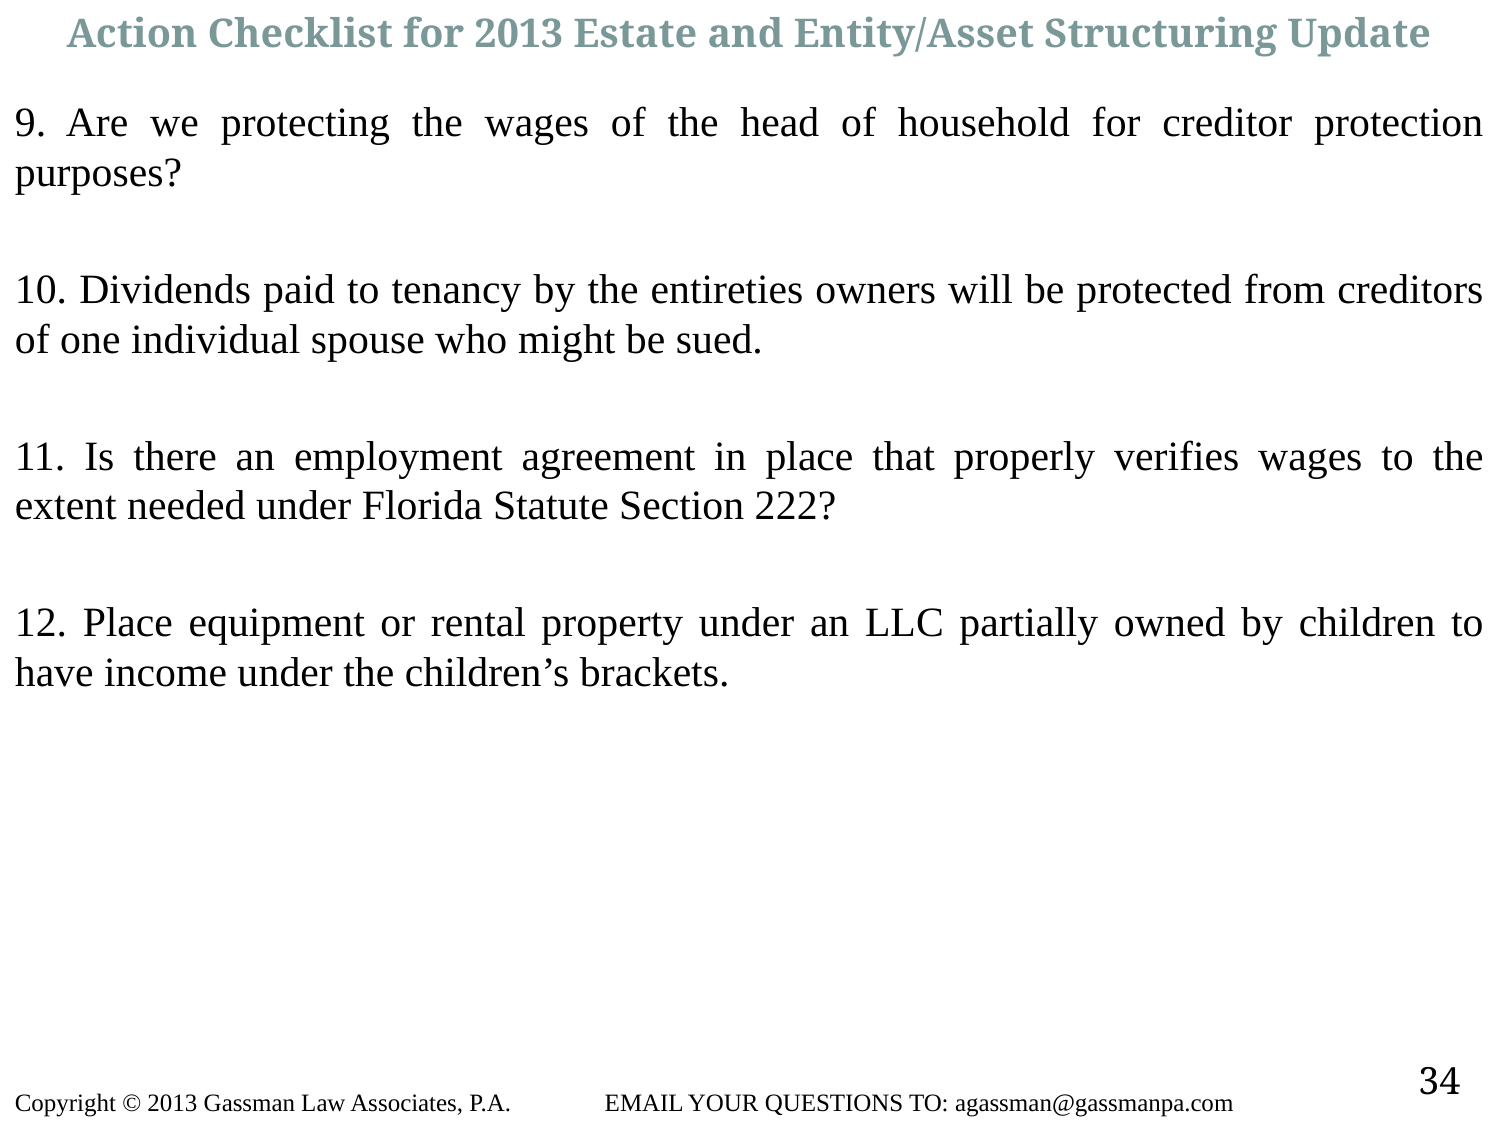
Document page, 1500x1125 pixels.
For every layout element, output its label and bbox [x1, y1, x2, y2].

text_box [1374, 1049, 1475, 1116]
text_box [0, 1079, 1288, 1125]
title [0, 0, 1500, 63]
list [0, 87, 1500, 950]
